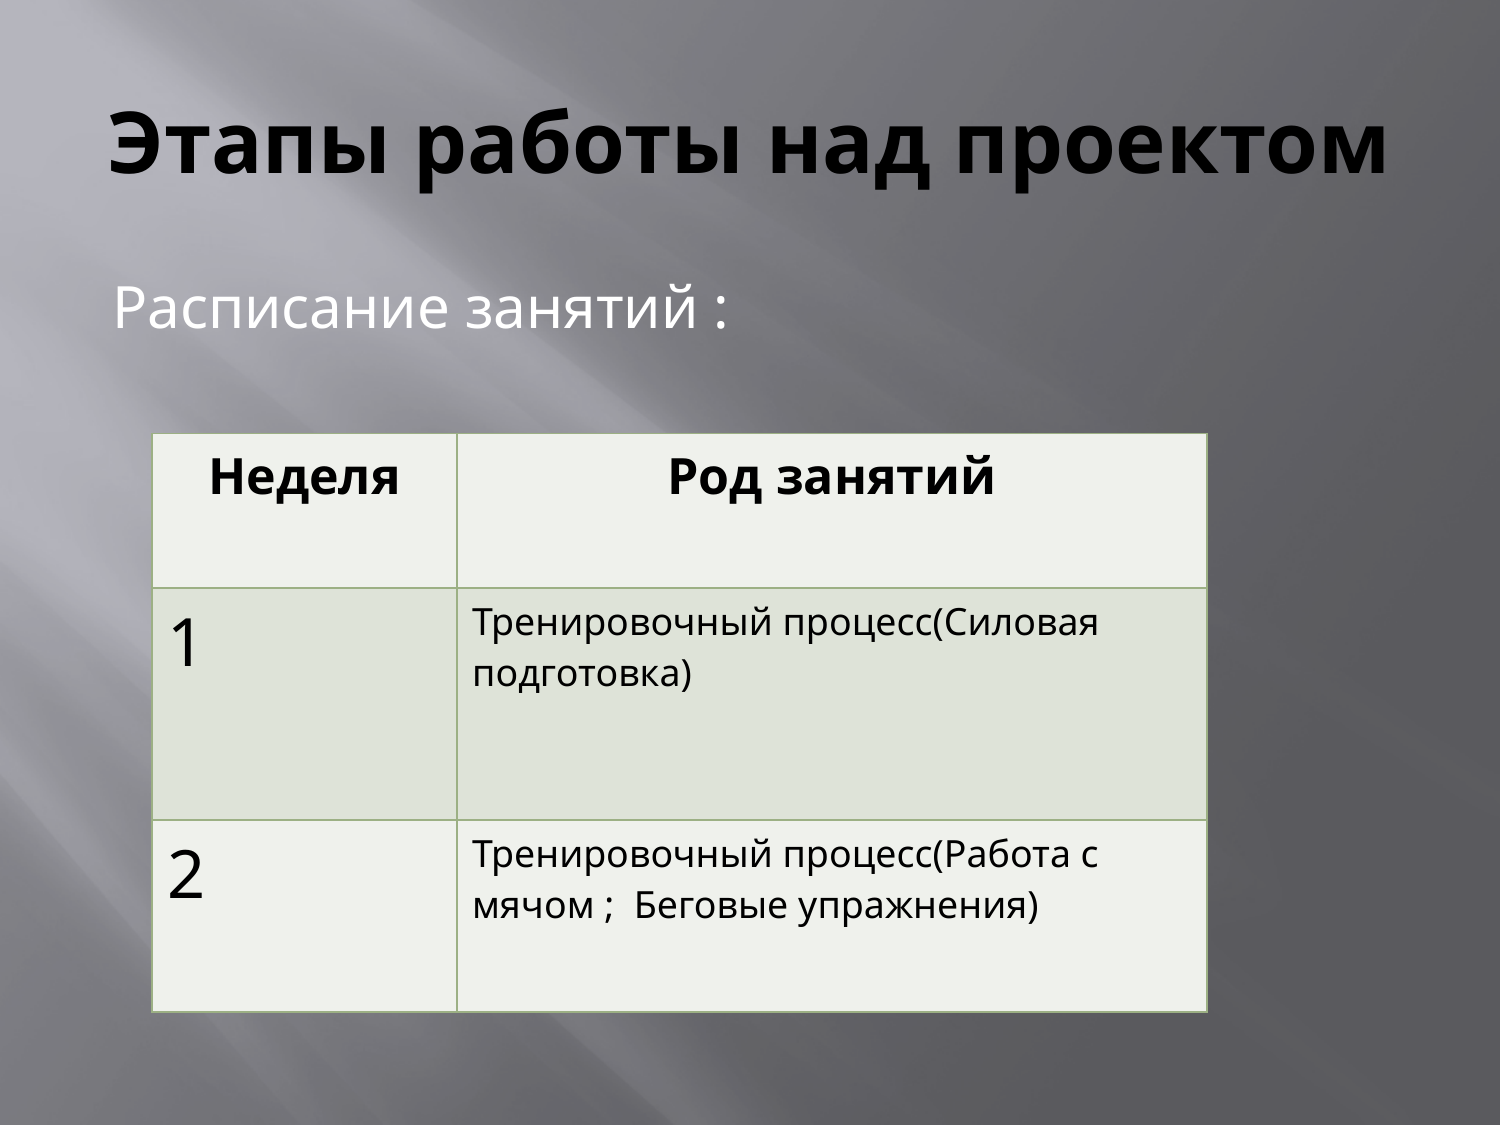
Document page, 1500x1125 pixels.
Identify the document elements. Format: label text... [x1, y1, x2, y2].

table_header Неделя [153, 434, 456, 587]
table_cell 2 [153, 821, 456, 1011]
table_cell Тренировочный процесс(Силовая подготовка) [458, 589, 1206, 819]
title Этапы работы над проектом [75, 45, 1425, 233]
table_header Род занятий [458, 434, 1206, 587]
table_cell Тренировочный процесс(Работа с мячом ; Беговые упражнения) [458, 821, 1206, 1011]
list Расписание занятий : [75, 262, 1425, 1035]
table_cell 1 [153, 589, 456, 819]
